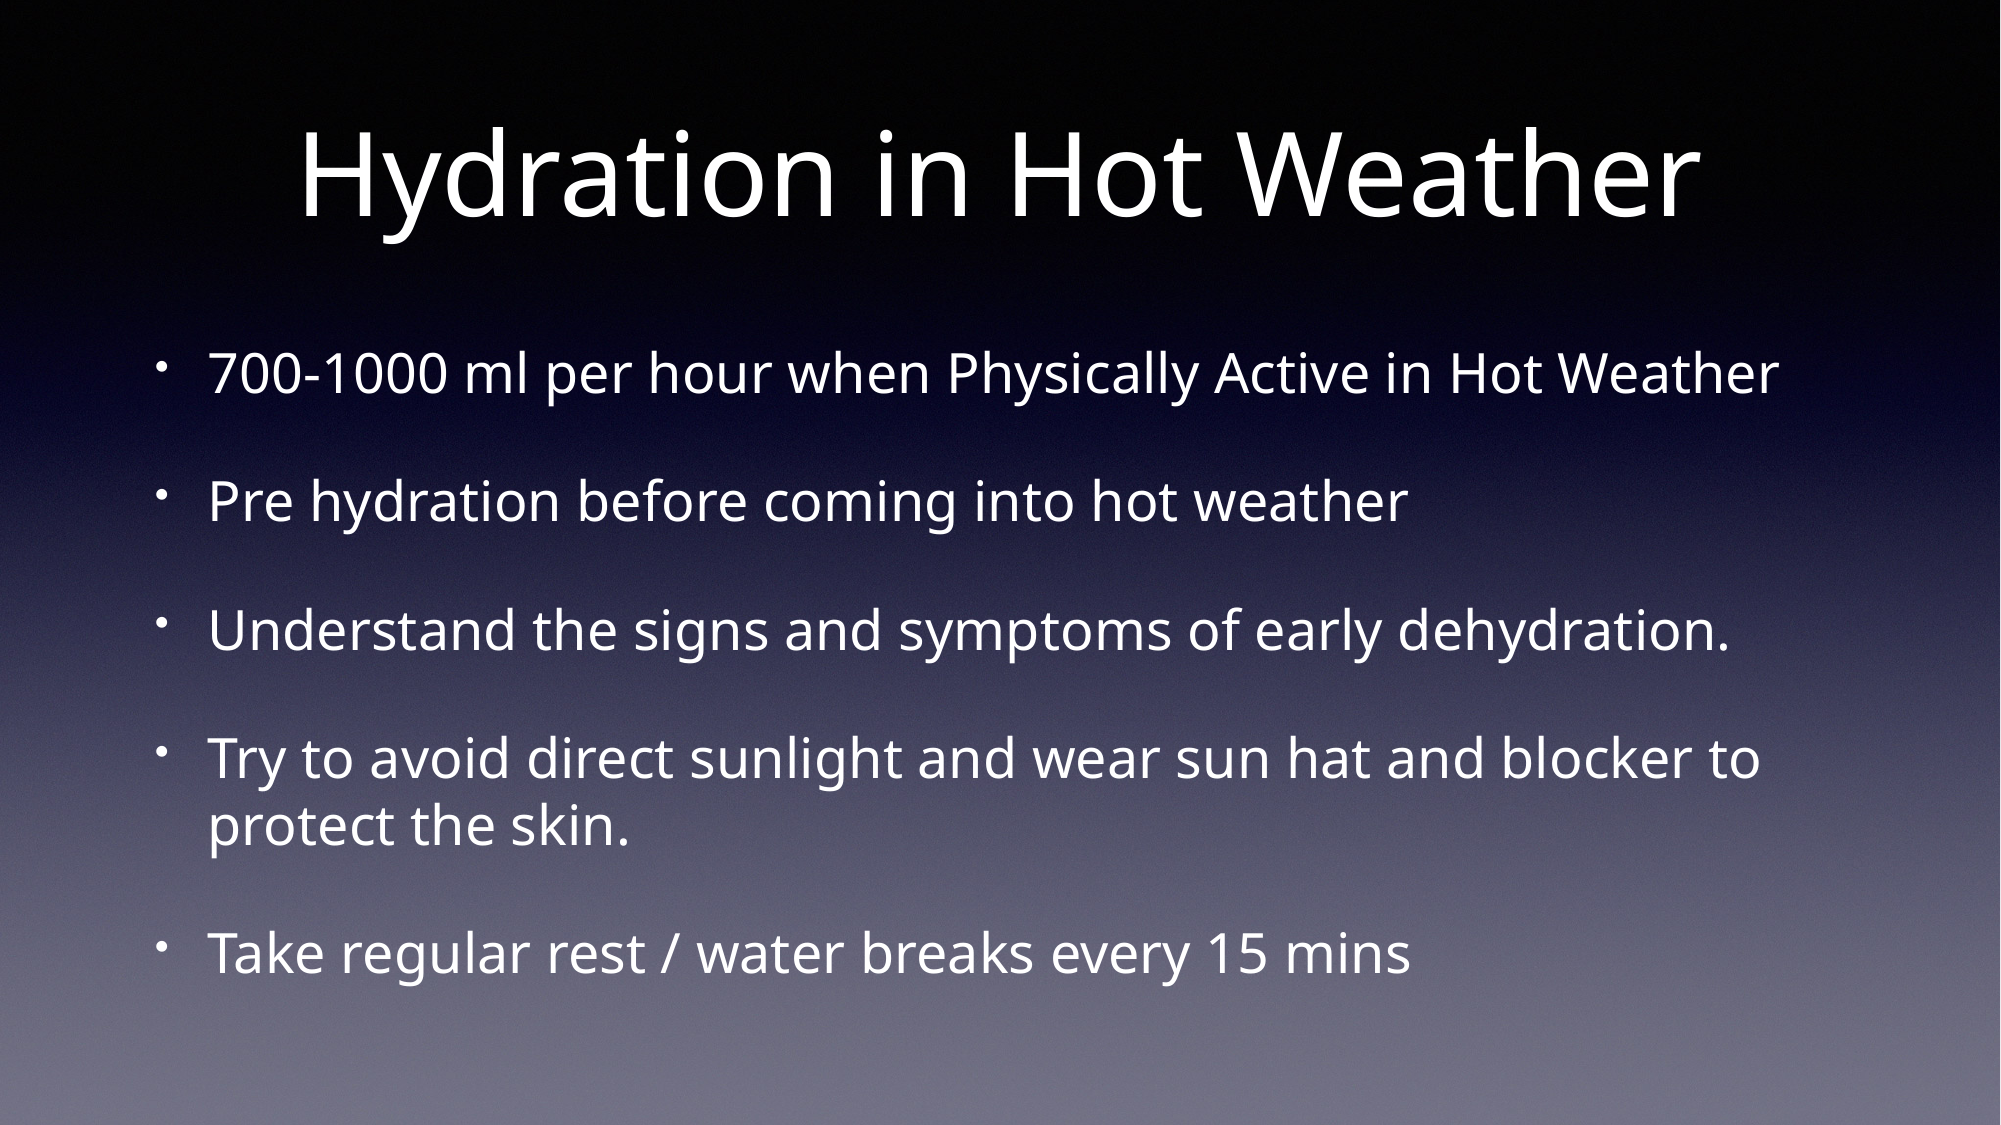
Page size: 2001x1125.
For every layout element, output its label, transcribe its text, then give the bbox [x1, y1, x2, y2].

title Hydration in Hot Weather [145, 46, 1854, 292]
list 700-1000 ml per hour when Physically Active in Hot Weather Pre hydration before coming into hot weather Understand the signs and symptoms of early dehydration. Try to avoid direct sunlight and wear sun hat and blocker to protect the skin. Take regular rest / water breaks every 15 mins [145, 298, 1854, 1025]
picture [0, 0, 2001, 1125]
